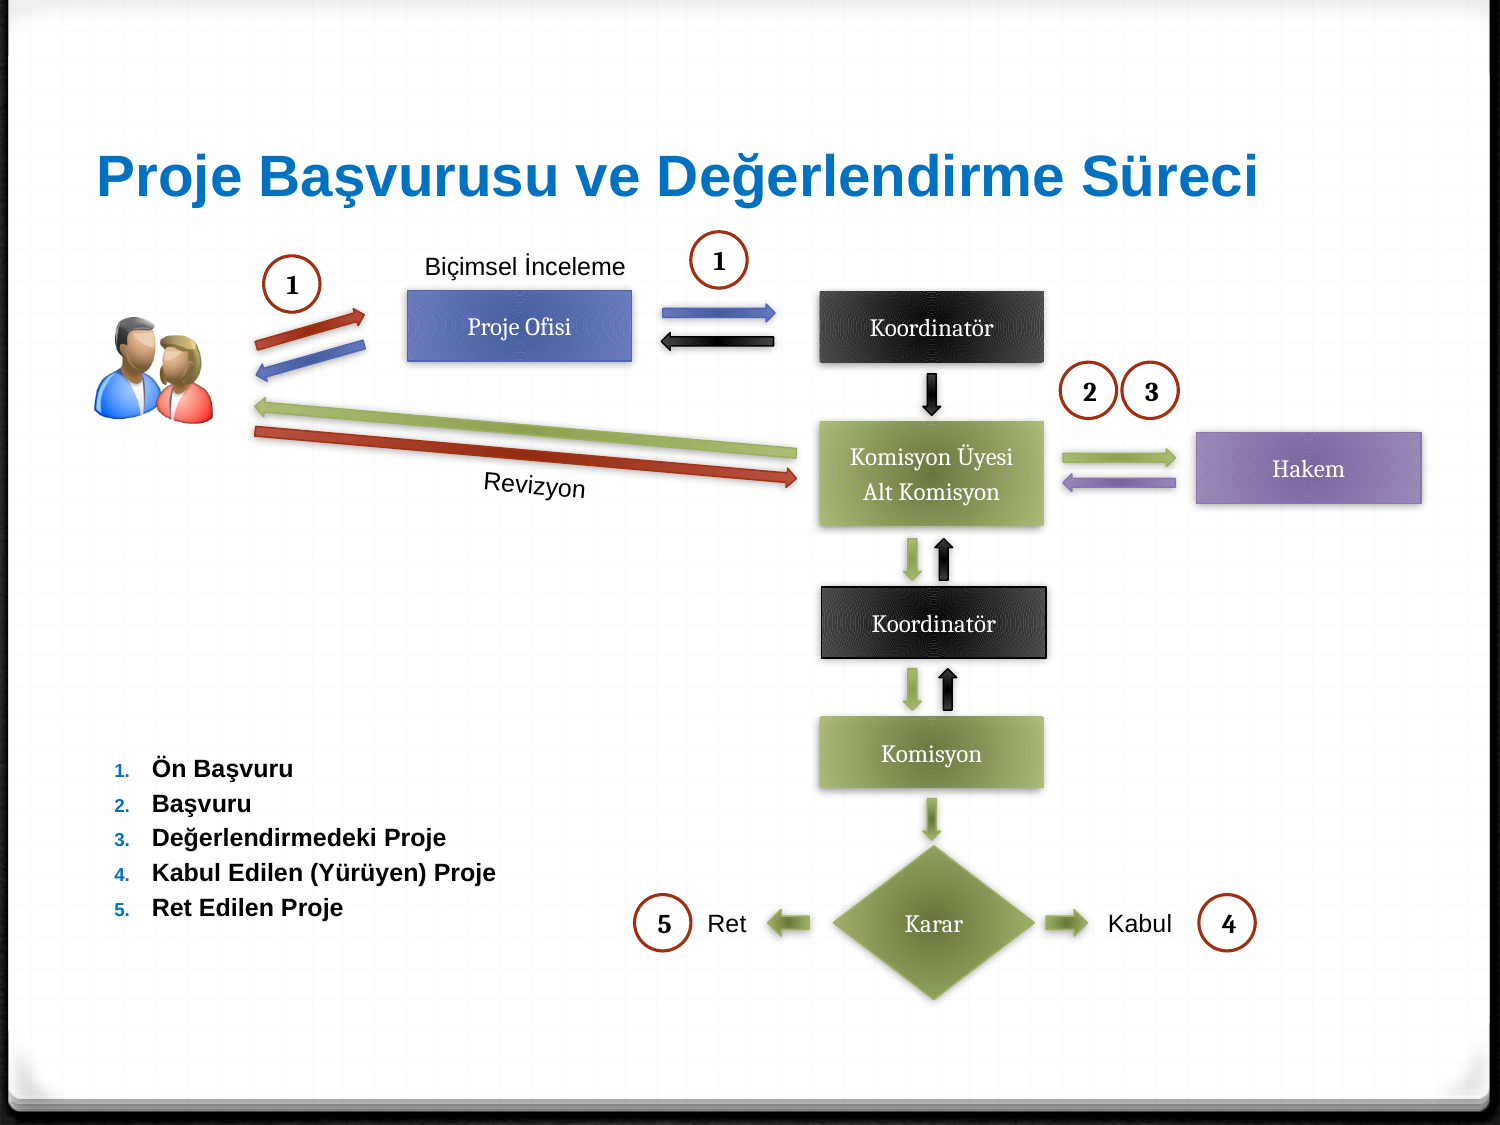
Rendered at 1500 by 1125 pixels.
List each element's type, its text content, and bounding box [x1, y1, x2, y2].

text_box [922, 797, 942, 841]
text_box Koordinatör [819, 291, 1044, 363]
text_box Ret [692, 900, 762, 945]
text_box 1 [689, 230, 749, 290]
text_box [662, 303, 776, 323]
text_box Kabul [1093, 900, 1188, 945]
text_box [660, 331, 775, 351]
text_box [934, 538, 954, 581]
text_box [254, 308, 365, 351]
text_box [254, 425, 798, 489]
text_box Koordinatör [821, 586, 1047, 659]
text_box 1 [262, 254, 322, 314]
text_box [254, 396, 798, 459]
text_box [1062, 448, 1176, 468]
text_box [1059, 361, 1179, 419]
text_box [1045, 908, 1088, 937]
text_box Komisyon [819, 716, 1044, 788]
text_box [1062, 473, 1177, 493]
text_box Proje Başvurusu ve Değerlendirme Süreci [96, 93, 1436, 209]
text_box Proje Ofisi [407, 290, 632, 362]
text_box [902, 667, 922, 711]
text_box 5 [632, 893, 692, 953]
text_box 4 [1197, 893, 1257, 953]
text_box [255, 339, 367, 382]
text_box Hakem [1196, 432, 1422, 504]
text_box Biçimsel İnceleme [409, 243, 642, 289]
text_box Komisyon Üyesi Alt Komisyon [819, 421, 1044, 526]
text_box Revizyon [466, 463, 603, 513]
text_box [922, 373, 942, 416]
text_box [902, 538, 922, 581]
text_box [767, 908, 810, 937]
text_box [938, 668, 958, 711]
text_box Ön Başvuru Başvuru Değerlendirmedeki Proje Kabul Edilen (Yürüyen) Proje Ret Edilen Proje [99, 744, 513, 930]
text_box Karar [832, 845, 1035, 1001]
picture [0, 0, 1500, 1125]
